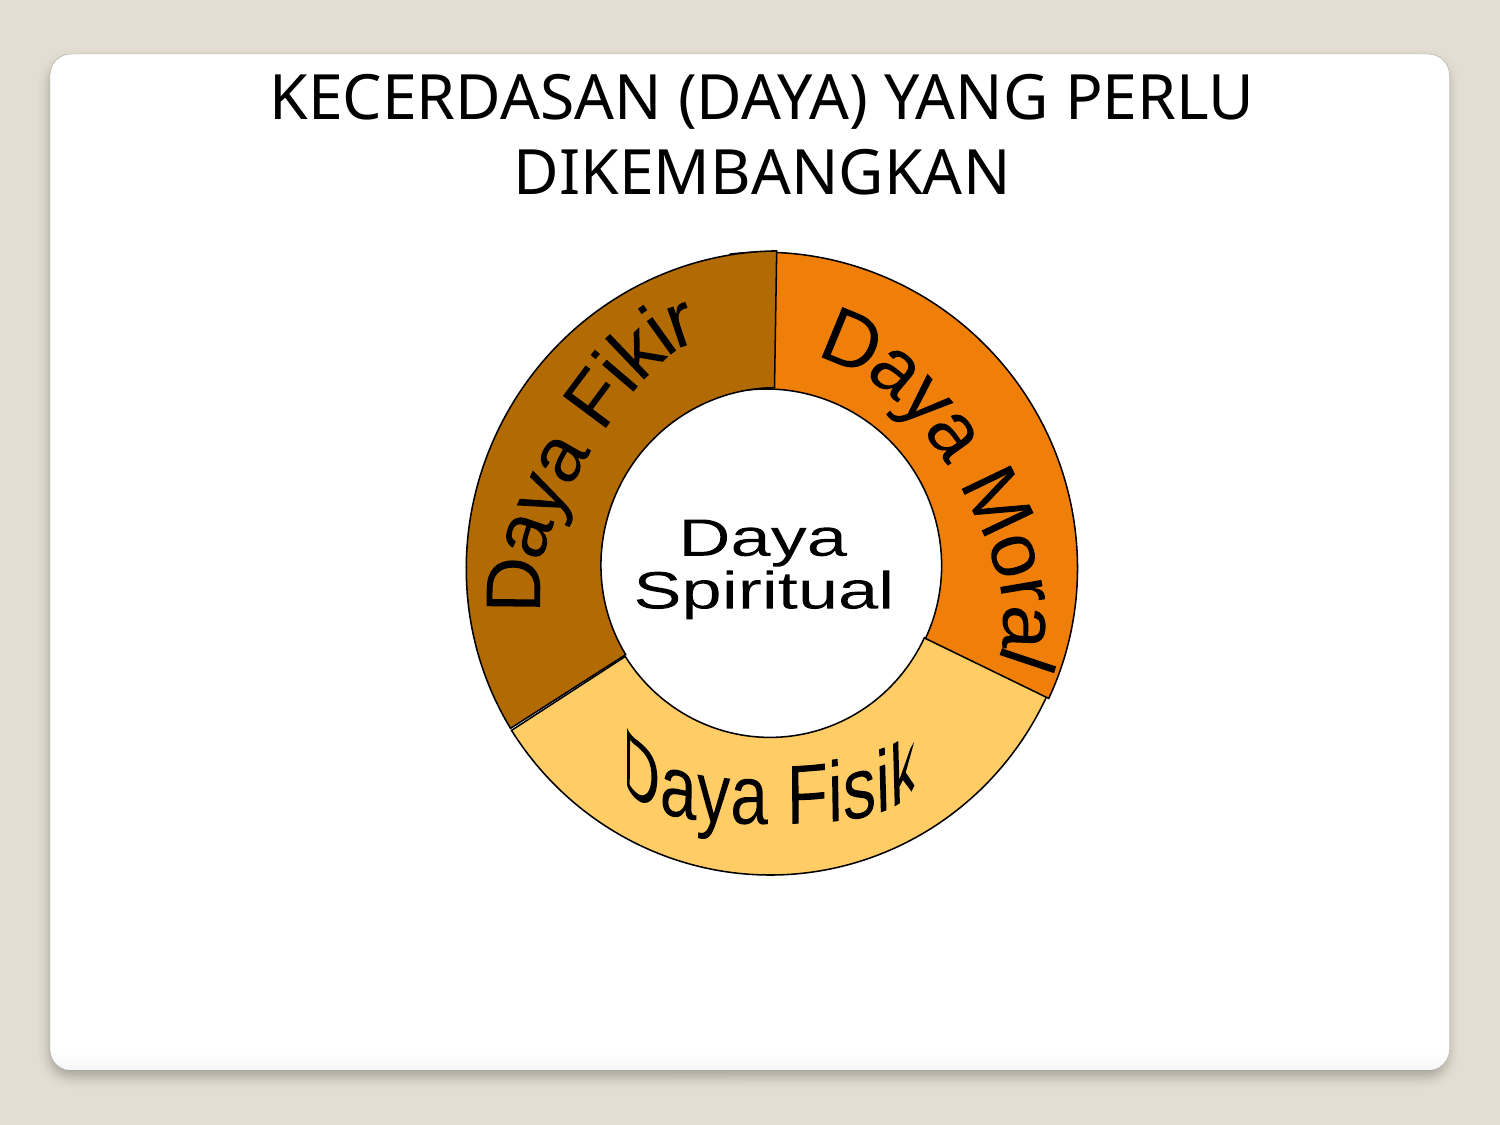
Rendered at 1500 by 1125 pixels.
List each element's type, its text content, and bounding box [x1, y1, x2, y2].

text_box [766, 252, 1078, 699]
text_box [466, 250, 777, 729]
text_box KECERDASAN (DAYA) YANG PERLU DIKEMBANGKAN [162, 49, 1363, 215]
text_box [511, 637, 1046, 876]
